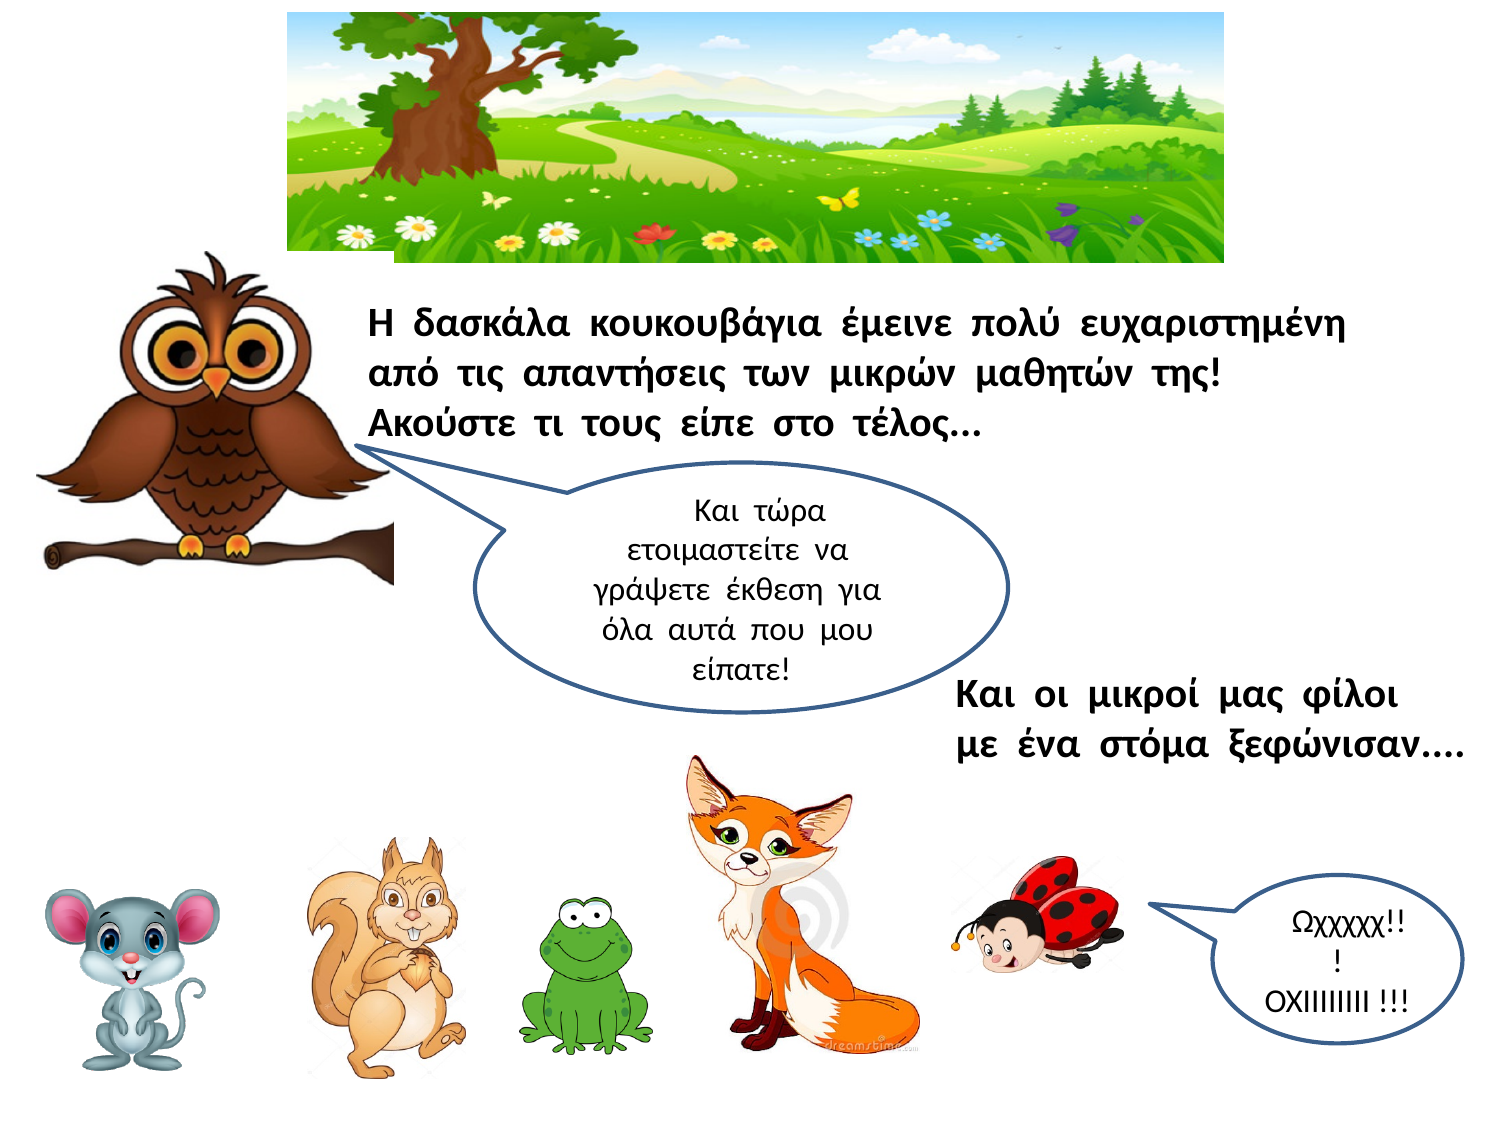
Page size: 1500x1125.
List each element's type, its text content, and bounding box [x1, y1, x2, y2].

picture [36, 12, 1224, 587]
text_box Και οι μικροί μας φίλοι με ένα στόμα ξεφώνισαν.... [941, 658, 1481, 774]
picture [37, 878, 232, 1074]
text_box Η δασκάλα κουκουβάγια έμεινε πολύ ευχαριστημένη από τις απαντήσεις των μικρών μαθητών της! Ακούστε τι τους είπε στο τέλος... [399, 287, 1362, 453]
text_box ΚαιΚαι τώρα ετοιμαστείτε να γράψετε έκθεση για όλα αυτά που μου είπατε! [399, 452, 1011, 715]
picture [307, 837, 466, 1079]
picture [686, 755, 920, 1055]
picture [951, 855, 1125, 973]
text_box ωΩχχχχχ!!! ΟΧΙΙΙΙΙΙΙΙ !!! [1147, 872, 1465, 1046]
picture [519, 896, 654, 1055]
